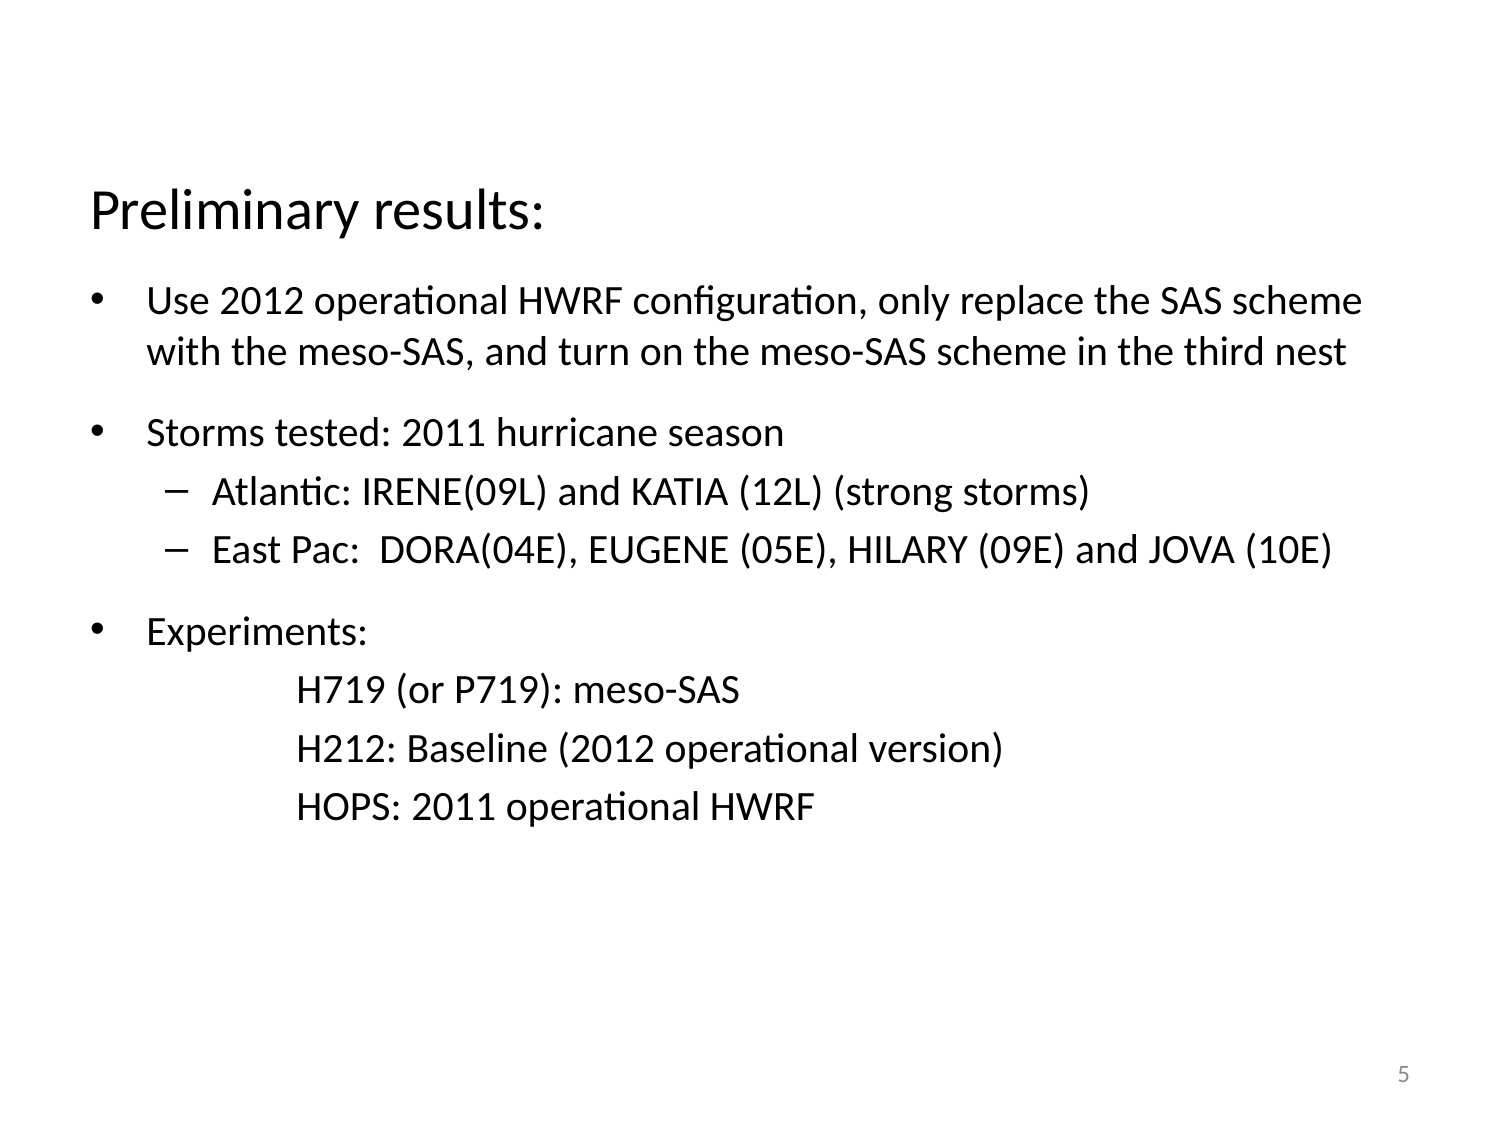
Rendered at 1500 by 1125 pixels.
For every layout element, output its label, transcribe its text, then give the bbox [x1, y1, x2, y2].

slide_number 5 [1074, 1042, 1425, 1103]
list Preliminary results: Use 2012 operational HWRF configuration, only replace the SAS scheme with the meso-SAS, and turn on the meso-SAS scheme in the third nest Storms tested: 2011 hurricane season Atlantic: IRENE(09L) and KATIA (12L) (strong storms) East Pac: DORA(04E), EUGENE (05E), HILARY (09E) and JOVA (10E) Experiments: H719 (or P719): meso-SAS H212: Baseline (2012 operational version) HOPS: 2011 operational HWRF [75, 112, 1425, 1005]
